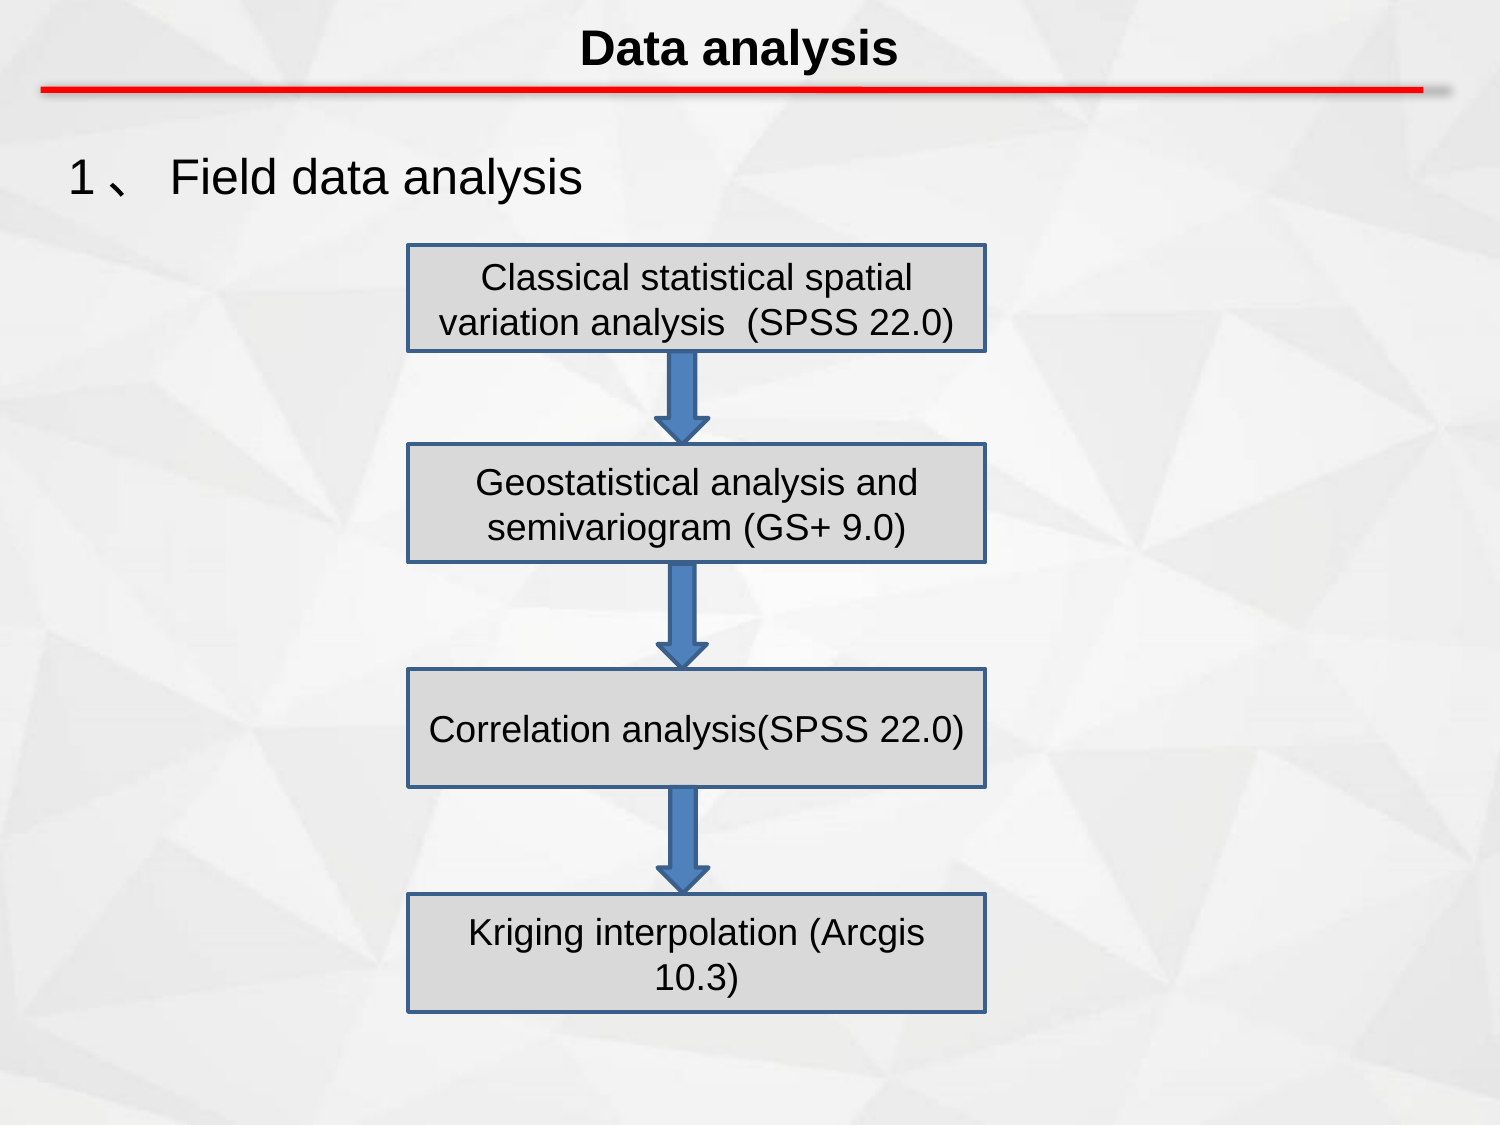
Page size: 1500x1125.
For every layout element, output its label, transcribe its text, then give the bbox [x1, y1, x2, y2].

text_box Correlation analysis(SPSS 22.0) [406, 667, 987, 789]
text_box 1、Field data analysis [53, 137, 740, 212]
text_box Classical statistical spatial variation analysis (SPSS 22.0) [406, 243, 987, 353]
text_box [655, 784, 711, 892]
picture [0, 0, 1500, 1125]
text_box Kriging interpolation (Arcgis 10.3) [406, 892, 987, 1014]
text_box [655, 561, 709, 667]
text_box Geostatistical analysis and semivariogram (GS+ 9.0) [406, 442, 987, 564]
text_box Data analysis [102, 19, 1376, 73]
text_box [653, 349, 711, 442]
